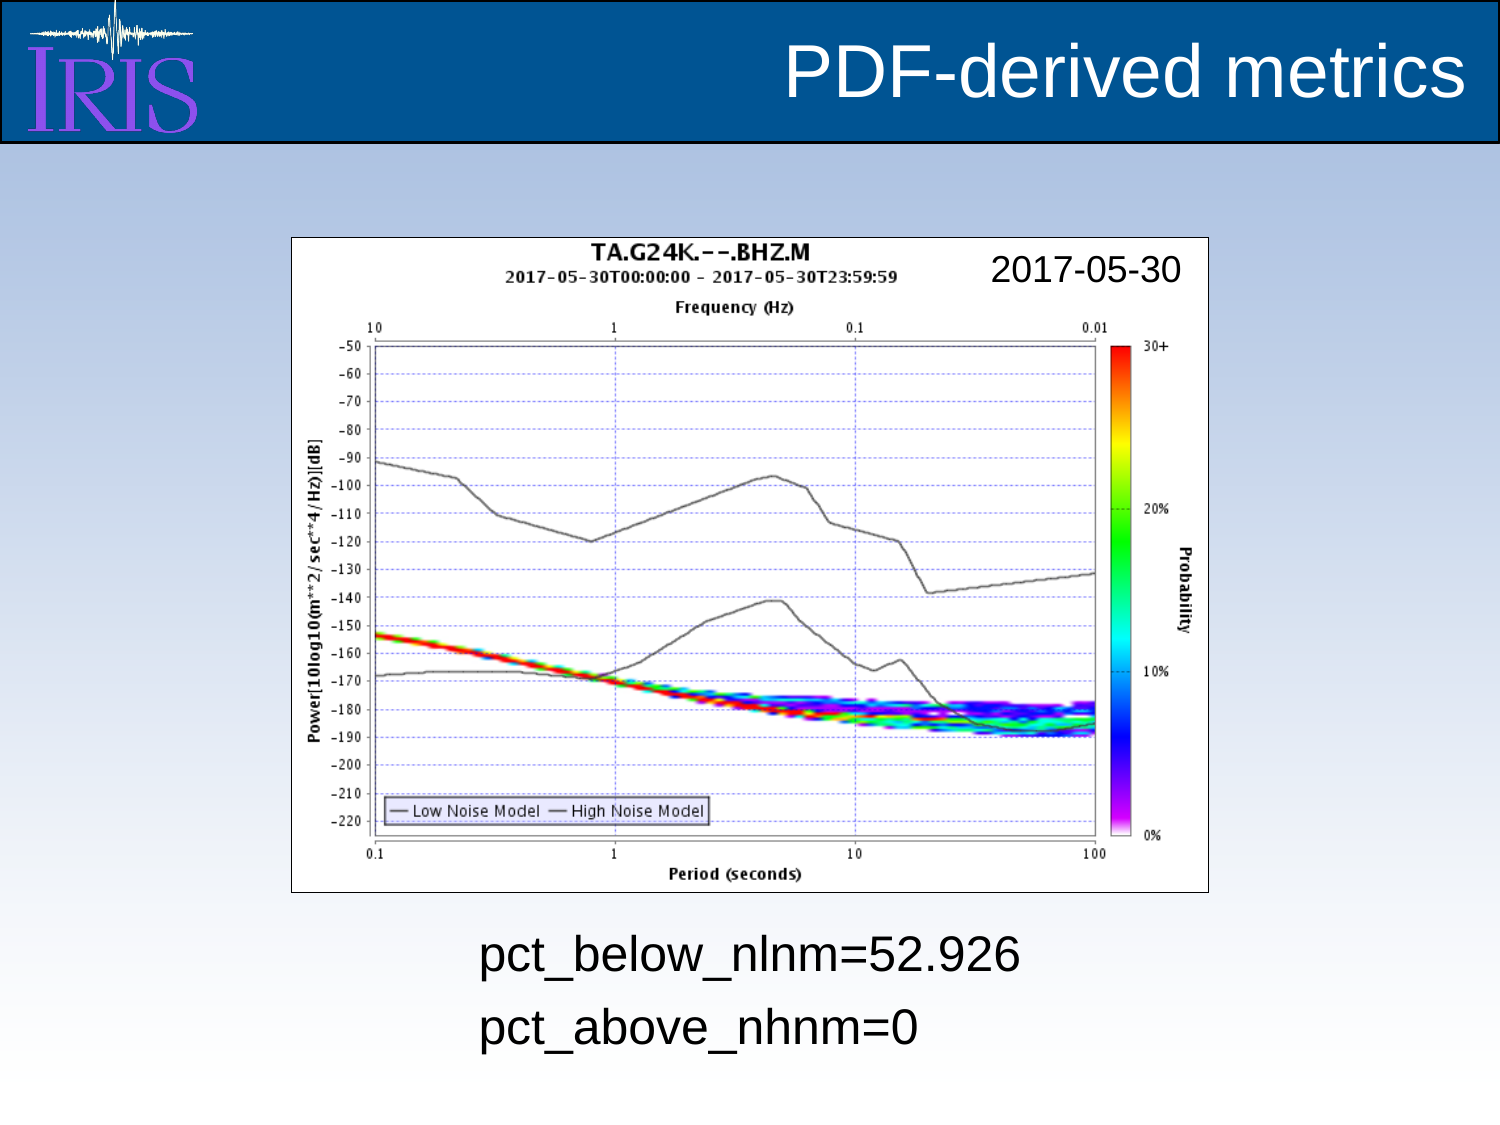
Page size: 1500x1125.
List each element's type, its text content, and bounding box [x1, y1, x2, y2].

text_box pct_below_nlnm=52.926 pct_above_nhnm=0 [463, 914, 1037, 1062]
text_box PDF-derived metrics [768, 14, 1482, 120]
picture [28, 0, 197, 133]
picture [0, 144, 1500, 1125]
